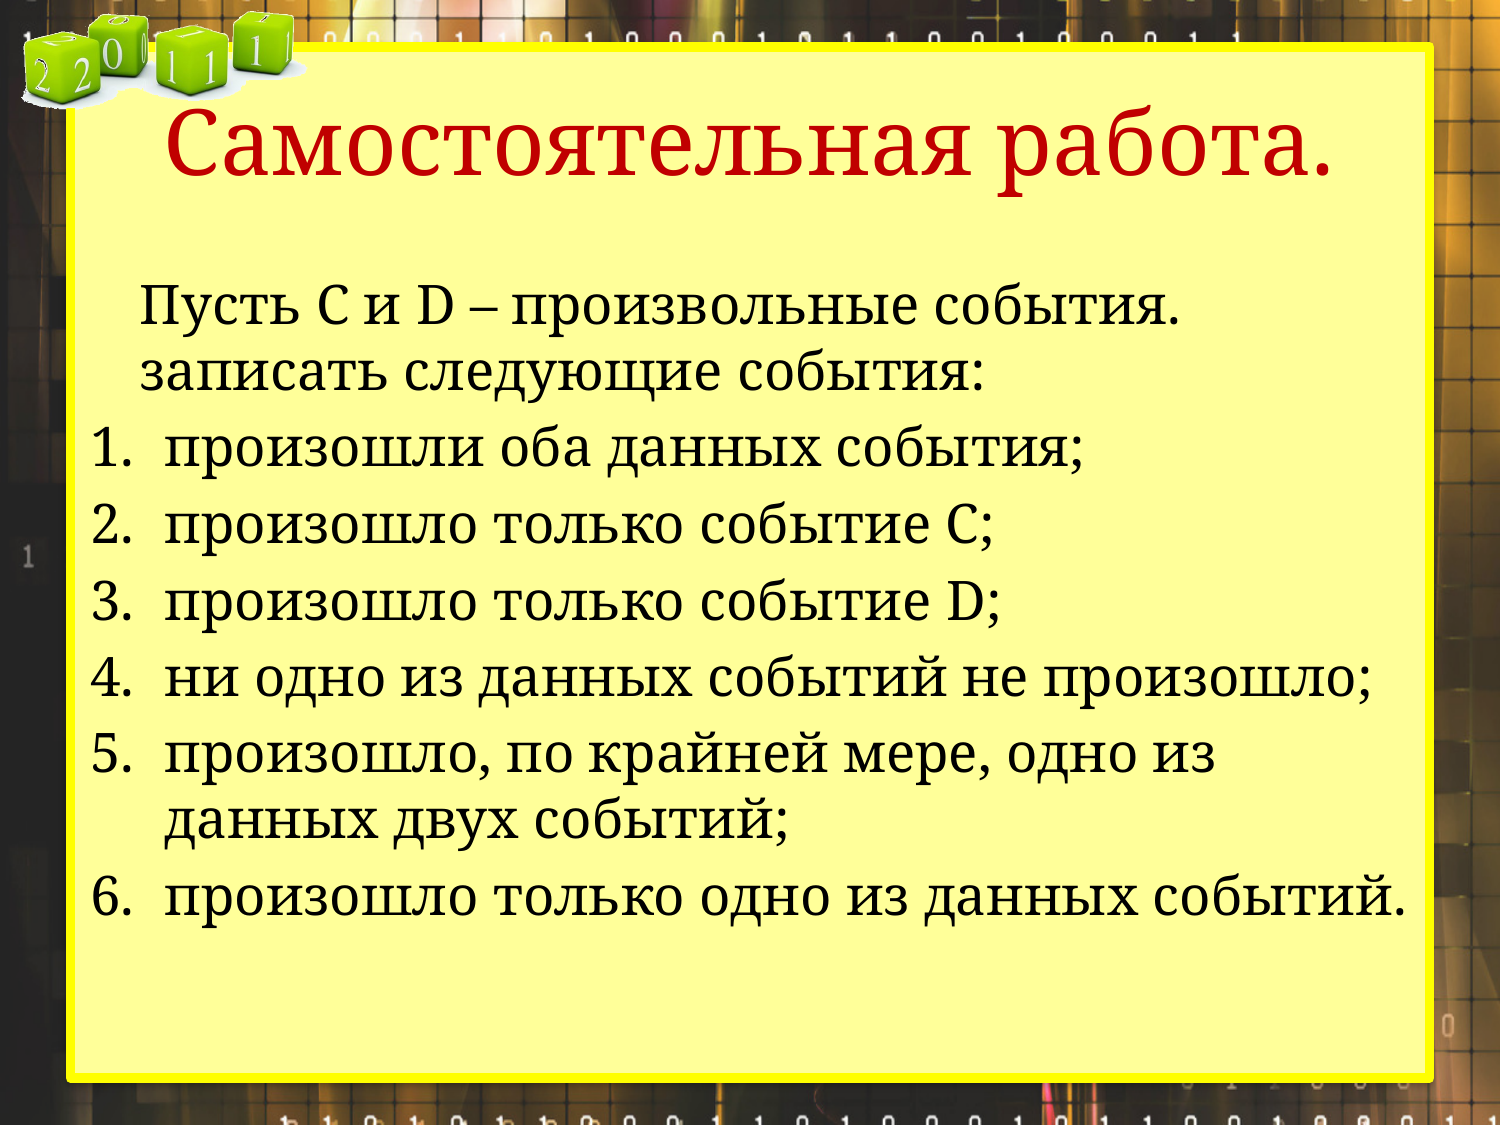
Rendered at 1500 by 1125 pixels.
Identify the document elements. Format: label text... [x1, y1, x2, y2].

title Самостоятельная работа. [75, 45, 1425, 233]
picture [0, 0, 332, 118]
list Пусть С и D – произвольные события. записать следующие события: произошли оба данных события; произошло только событие С; произошло только событие D; ни одно из данных событий не произошло; произошло, по крайней мере, одно из данных двух событий; произошло только одно из данных событий. [75, 262, 1425, 1005]
